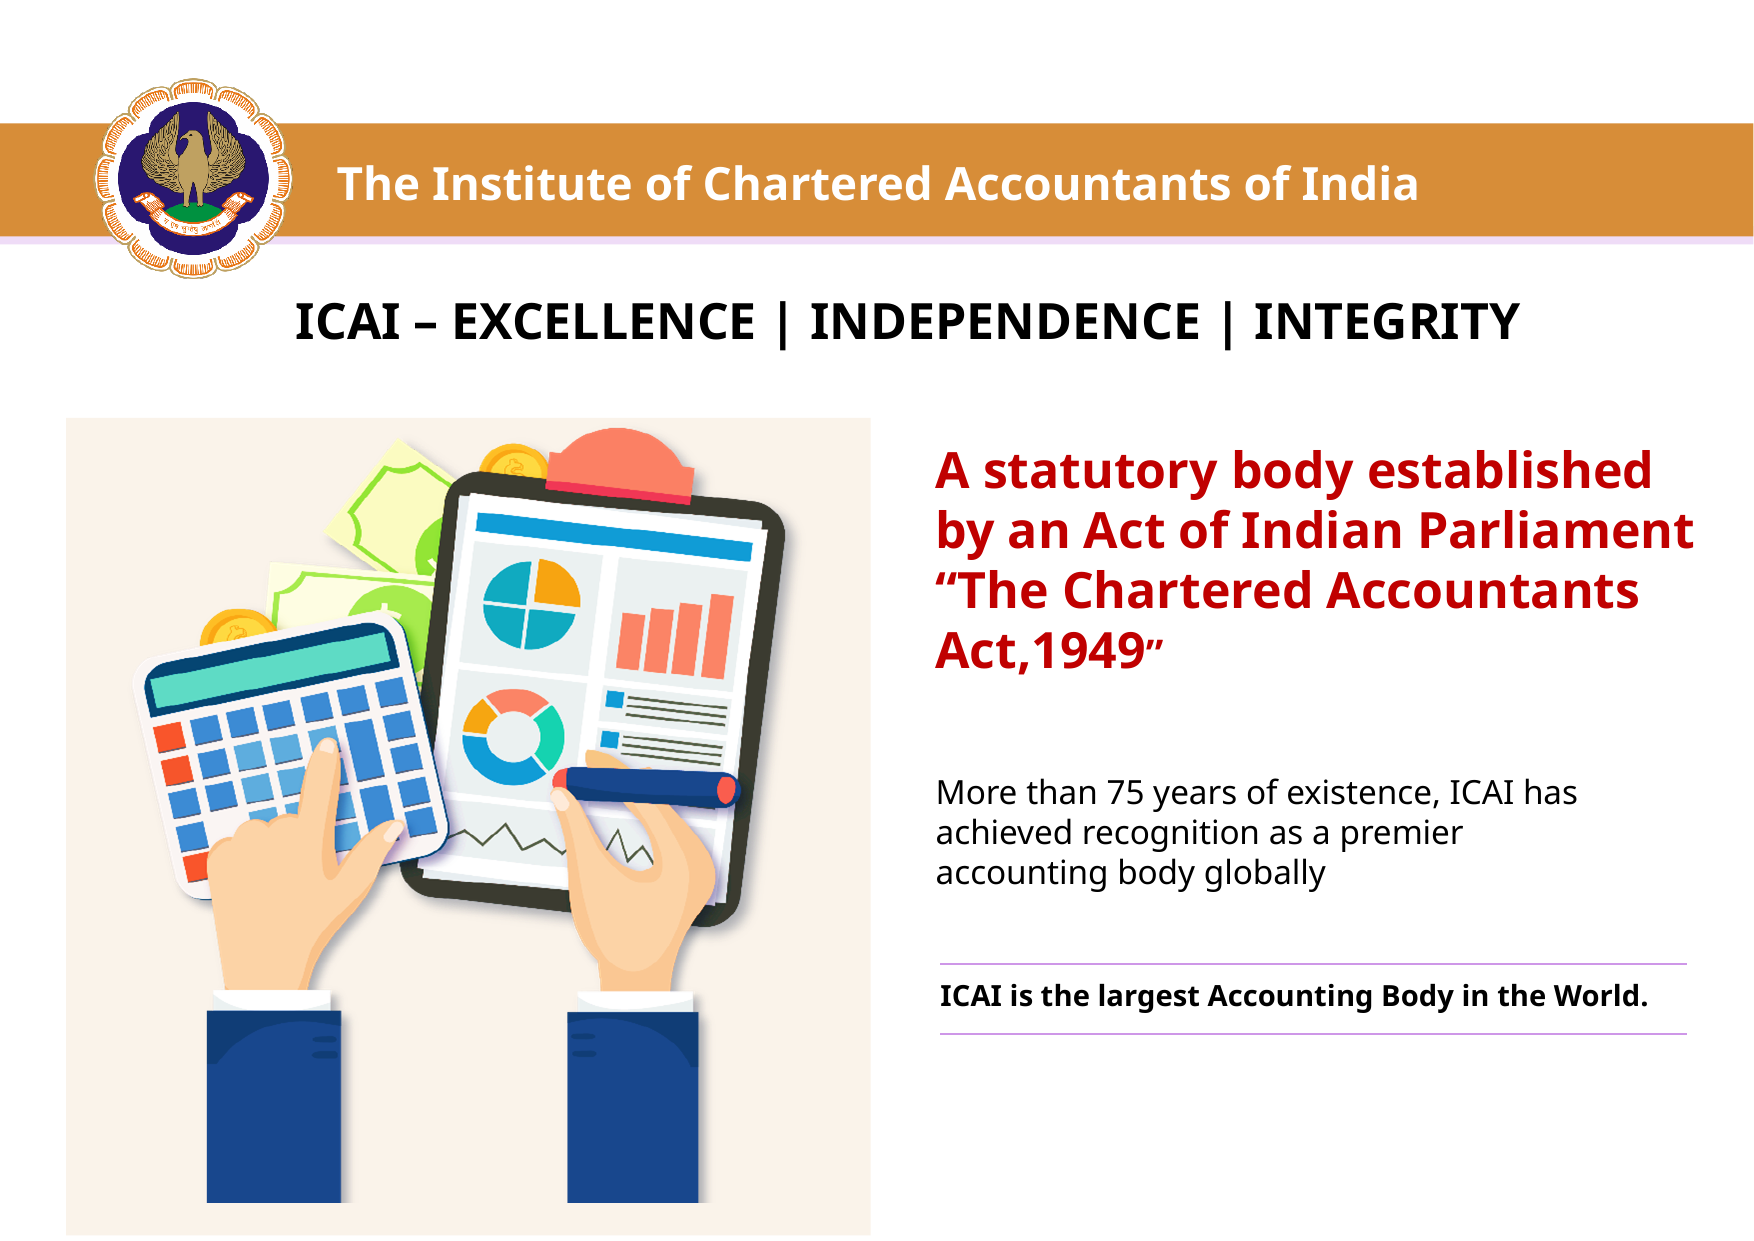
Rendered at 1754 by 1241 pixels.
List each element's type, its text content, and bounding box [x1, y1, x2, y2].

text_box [298, 122, 1754, 245]
text_box ICAI – Excellence | Independence | Integrity [121, 288, 1696, 411]
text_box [935, 438, 1712, 1035]
picture [93, 78, 293, 279]
picture [124, 417, 813, 1203]
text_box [0, 122, 87, 245]
text_box [66, 417, 871, 1236]
